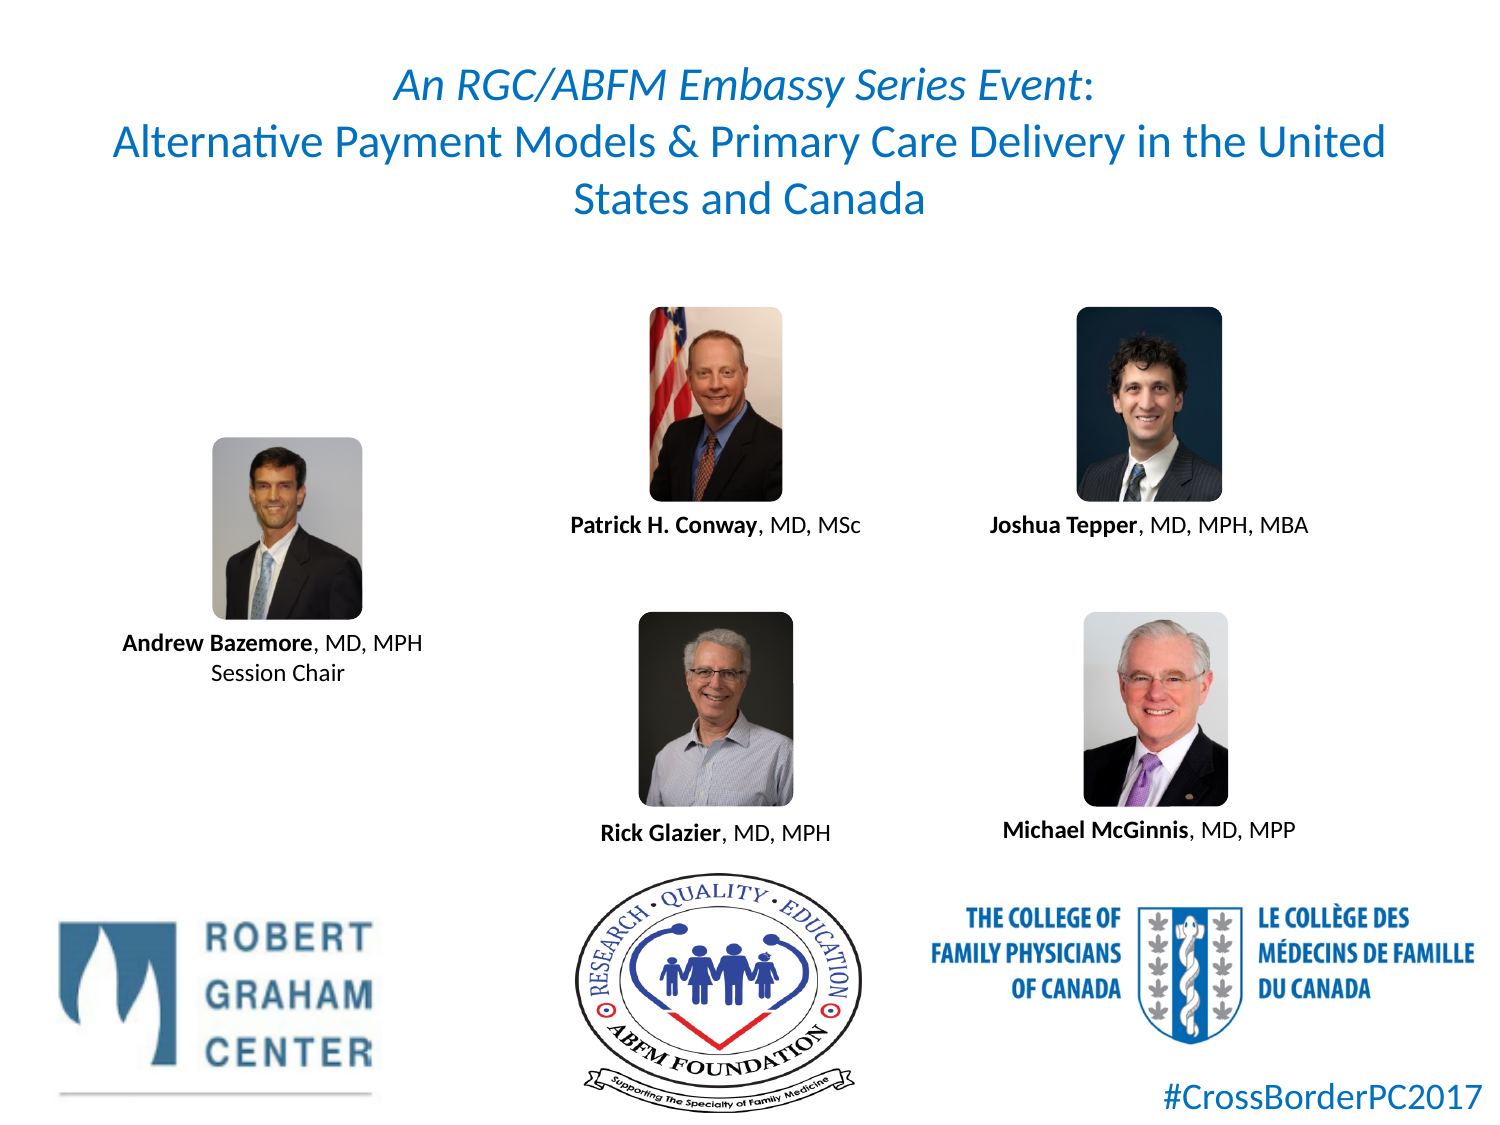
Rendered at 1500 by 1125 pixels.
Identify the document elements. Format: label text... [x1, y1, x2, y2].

text_box Rick Glazier, MD, MPH [585, 808, 847, 854]
picture [1083, 611, 1229, 807]
picture [649, 306, 783, 502]
picture [638, 611, 794, 807]
picture [906, 899, 1500, 1049]
picture [37, 874, 408, 1105]
text_box Andrew Bazemore, MD, MPH Session Chair [91, 619, 466, 695]
text_box Michael McGinnis, MD, MPP [987, 806, 1312, 852]
picture [1076, 306, 1223, 502]
picture [574, 872, 862, 1121]
picture [212, 437, 363, 620]
text_box Joshua Tepper, MD, MPH, MBA [975, 501, 1324, 547]
title An RGC/ABFM Embassy Series Event: Alternative Payment Models & Primary Care Delivery in the United States and Canada [75, 45, 1425, 233]
text_box #CrossBorderPC2017 [1148, 1064, 1499, 1125]
text_box Patrick H. Conway, MD, MSc [555, 501, 877, 547]
